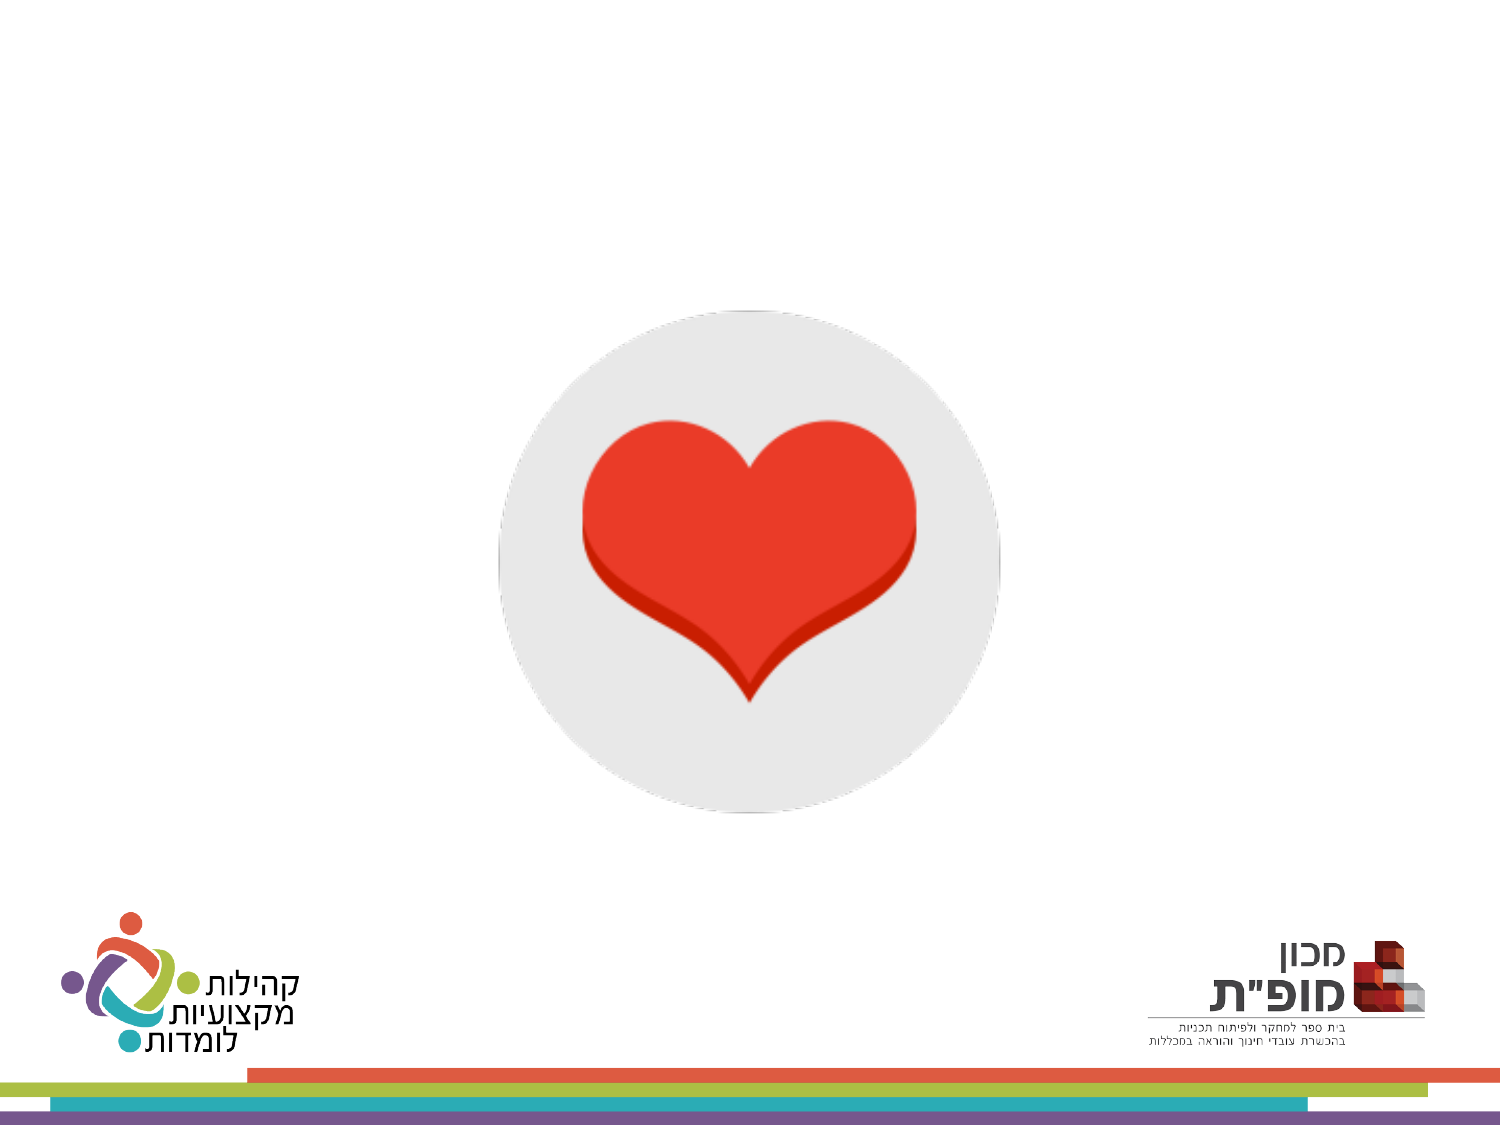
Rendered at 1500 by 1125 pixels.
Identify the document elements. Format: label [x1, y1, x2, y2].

picture [483, 295, 1017, 830]
picture [0, 912, 1500, 1125]
